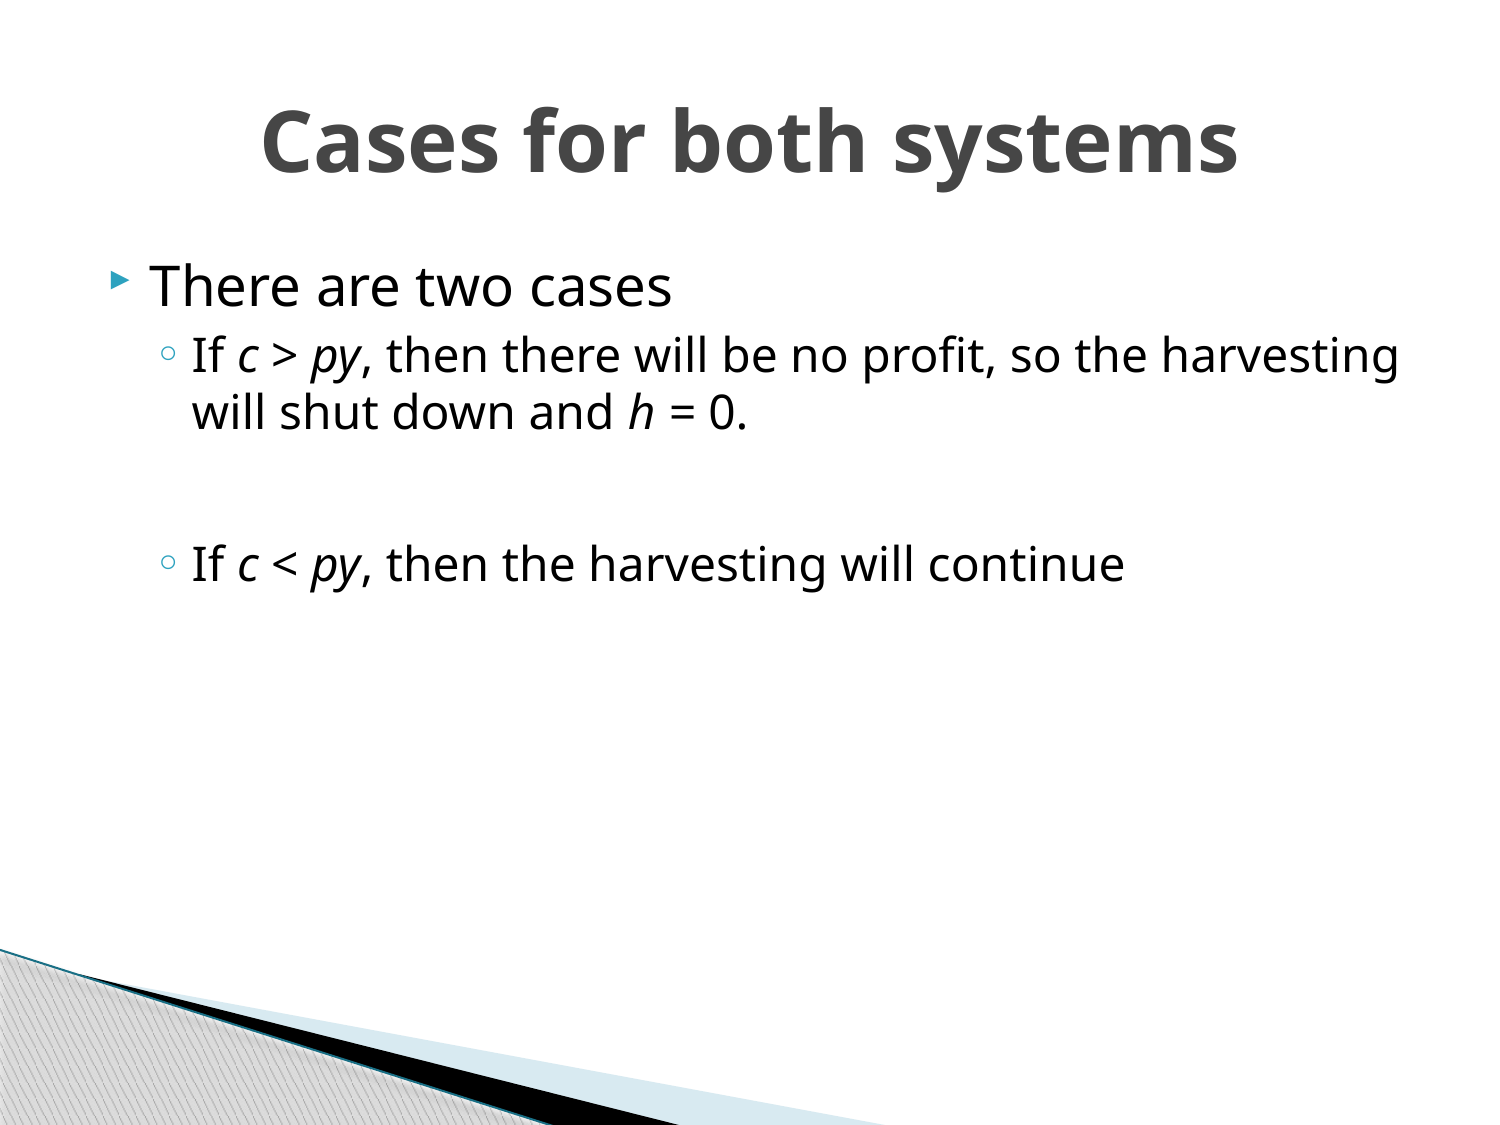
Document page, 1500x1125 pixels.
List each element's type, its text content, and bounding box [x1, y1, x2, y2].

title Cases for both systems [75, 45, 1425, 233]
list There are two cases If c > py, then there will be no profit, so the harvesting will shut down and h = 0. If c < py, then the harvesting will continue [75, 243, 1425, 986]
